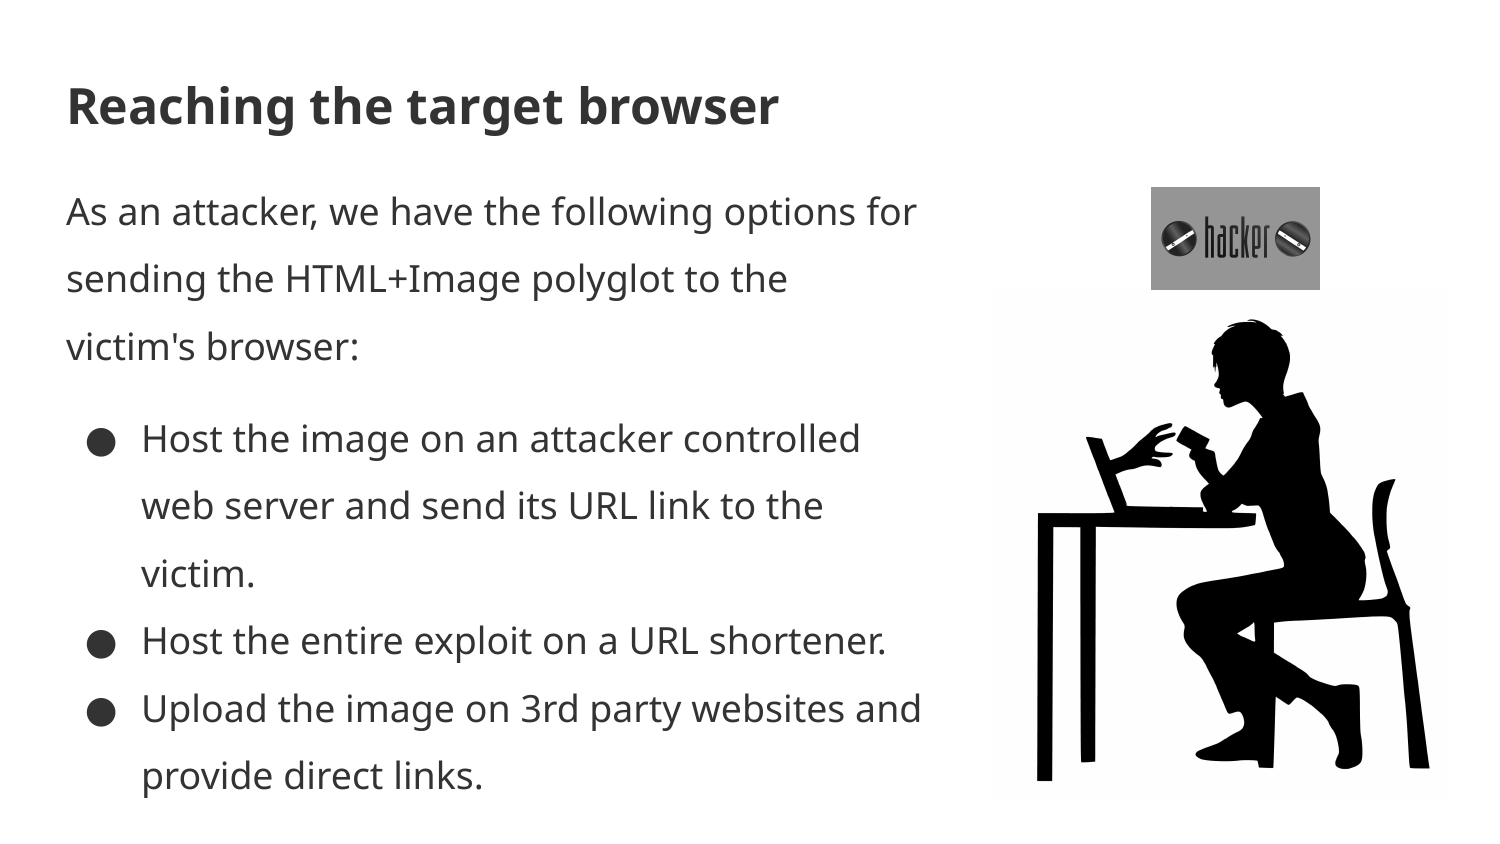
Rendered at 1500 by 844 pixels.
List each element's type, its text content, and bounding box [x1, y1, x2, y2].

picture [992, 186, 1450, 799]
title Reaching the target browser [51, 35, 1449, 130]
list As an attacker, we have the following options for sending the HTML+Image polyglot to the victim's browser: Host the image on an attacker controlled web server and send its URL link to the victim. Host the entire exploit on a URL shortener. Upload the image on 3rd party websites and provide direct links. [51, 150, 944, 711]
